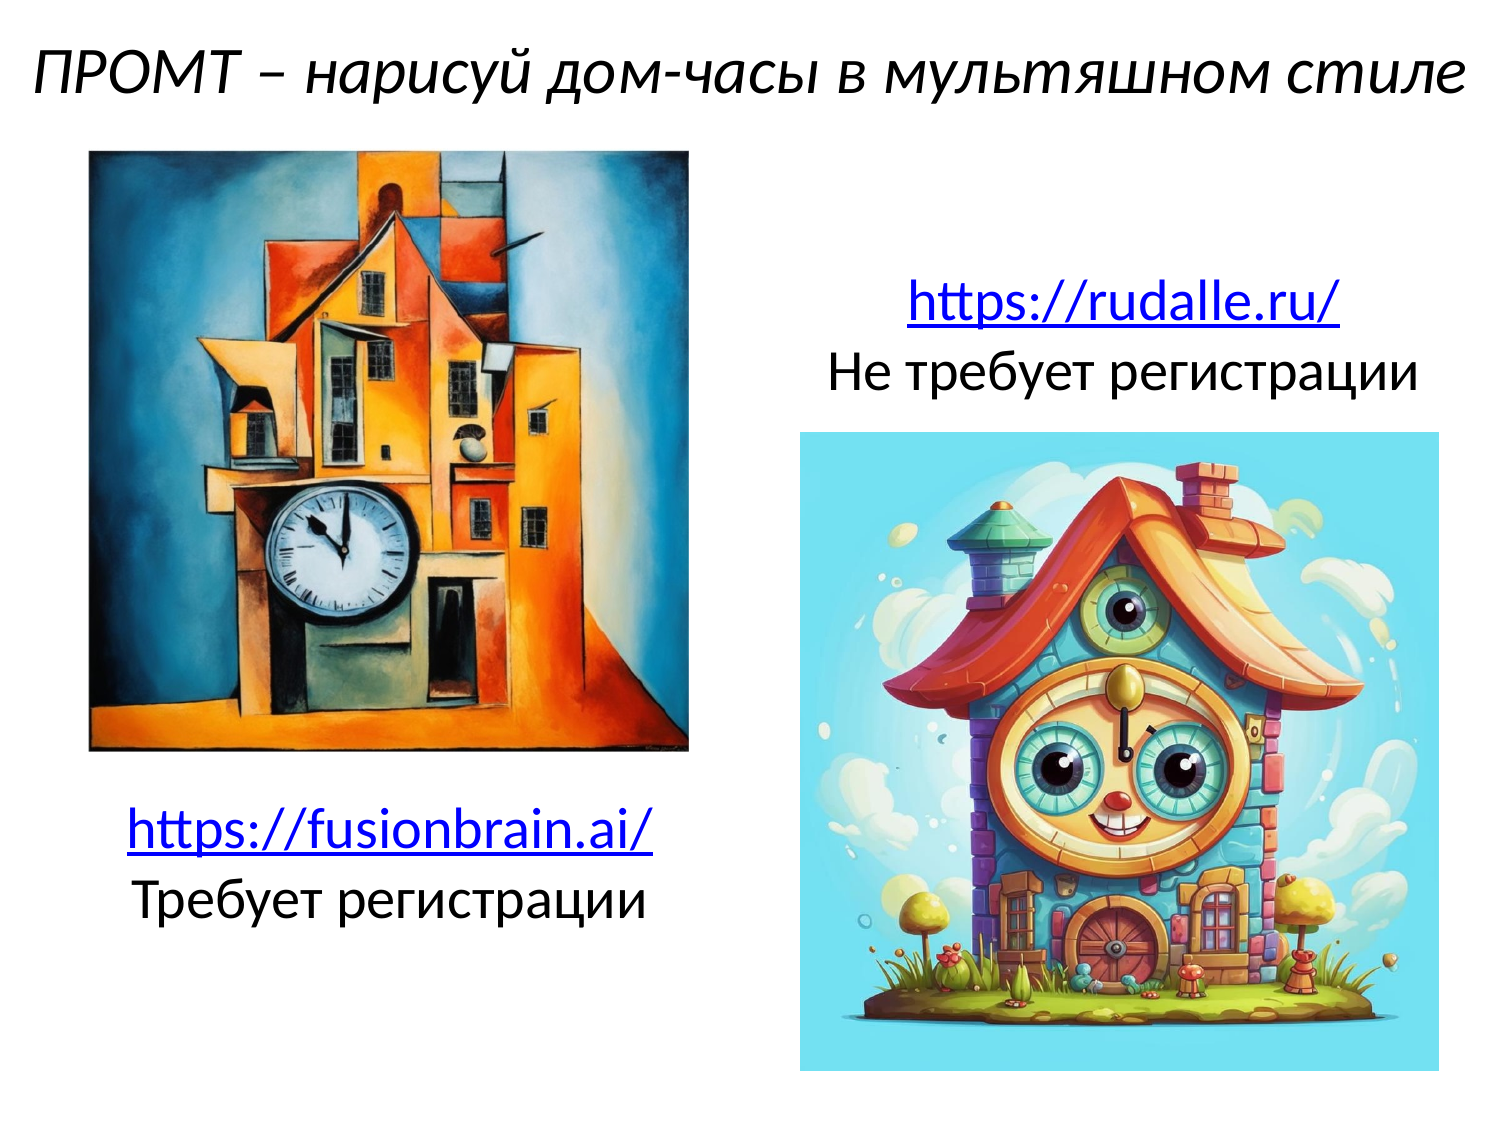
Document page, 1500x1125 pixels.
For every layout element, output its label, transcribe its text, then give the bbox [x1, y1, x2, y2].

text_box https://fusionbrain.ai/ Требует регистрации [88, 783, 691, 938]
text_box https://rudalle.ru/ Не требует регистрации [812, 254, 1436, 410]
picture [800, 432, 1439, 1071]
picture [88, 148, 689, 752]
text_box ПРОМТ – нарисуй дом-часы в мультяшном стиле [0, 19, 1500, 114]
